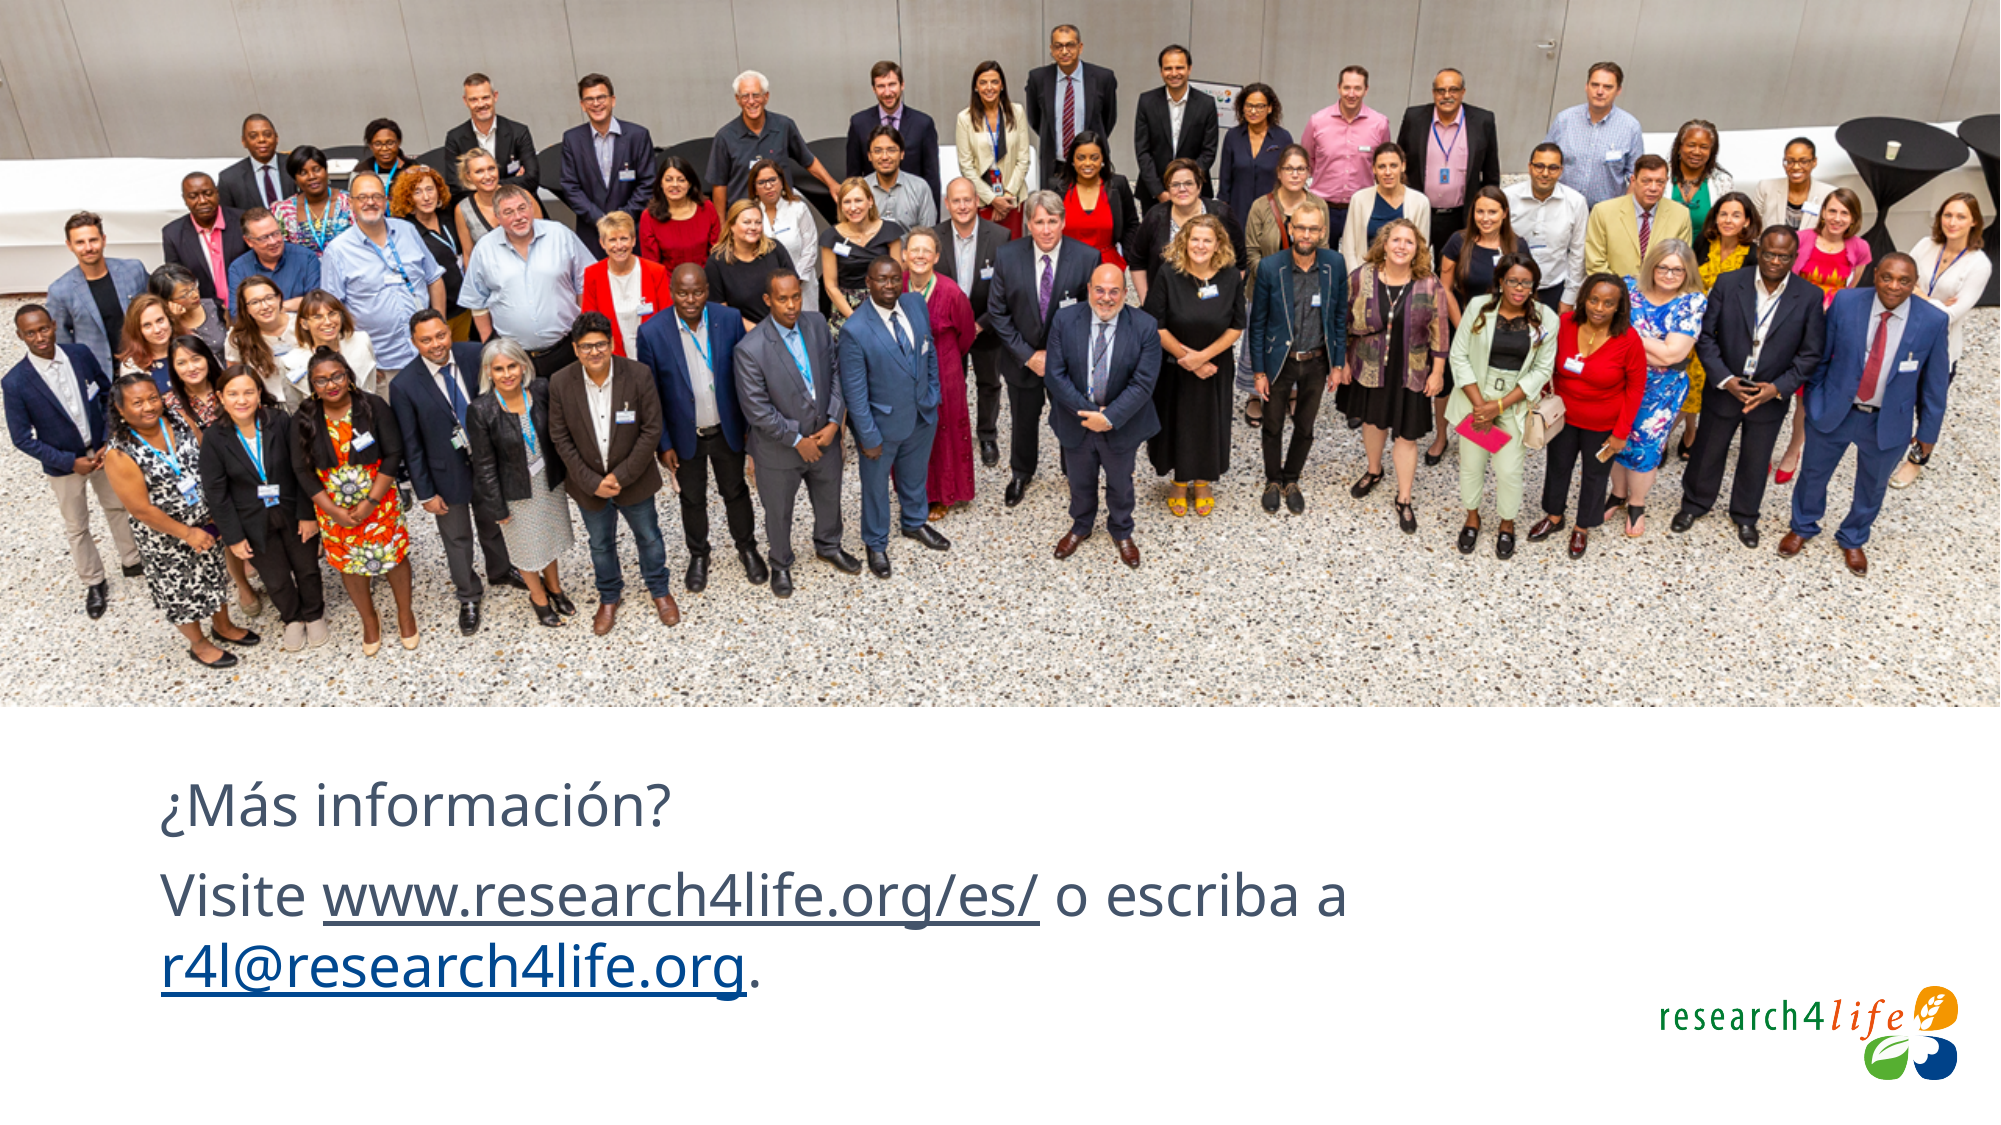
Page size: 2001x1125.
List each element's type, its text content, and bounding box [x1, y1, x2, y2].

picture [1661, 986, 1958, 1080]
list ¿Más información? Visite www.research4life.org/es/ o escriba a r4l@research4life.org. [137, 768, 1863, 1066]
picture [0, 0, 2000, 707]
